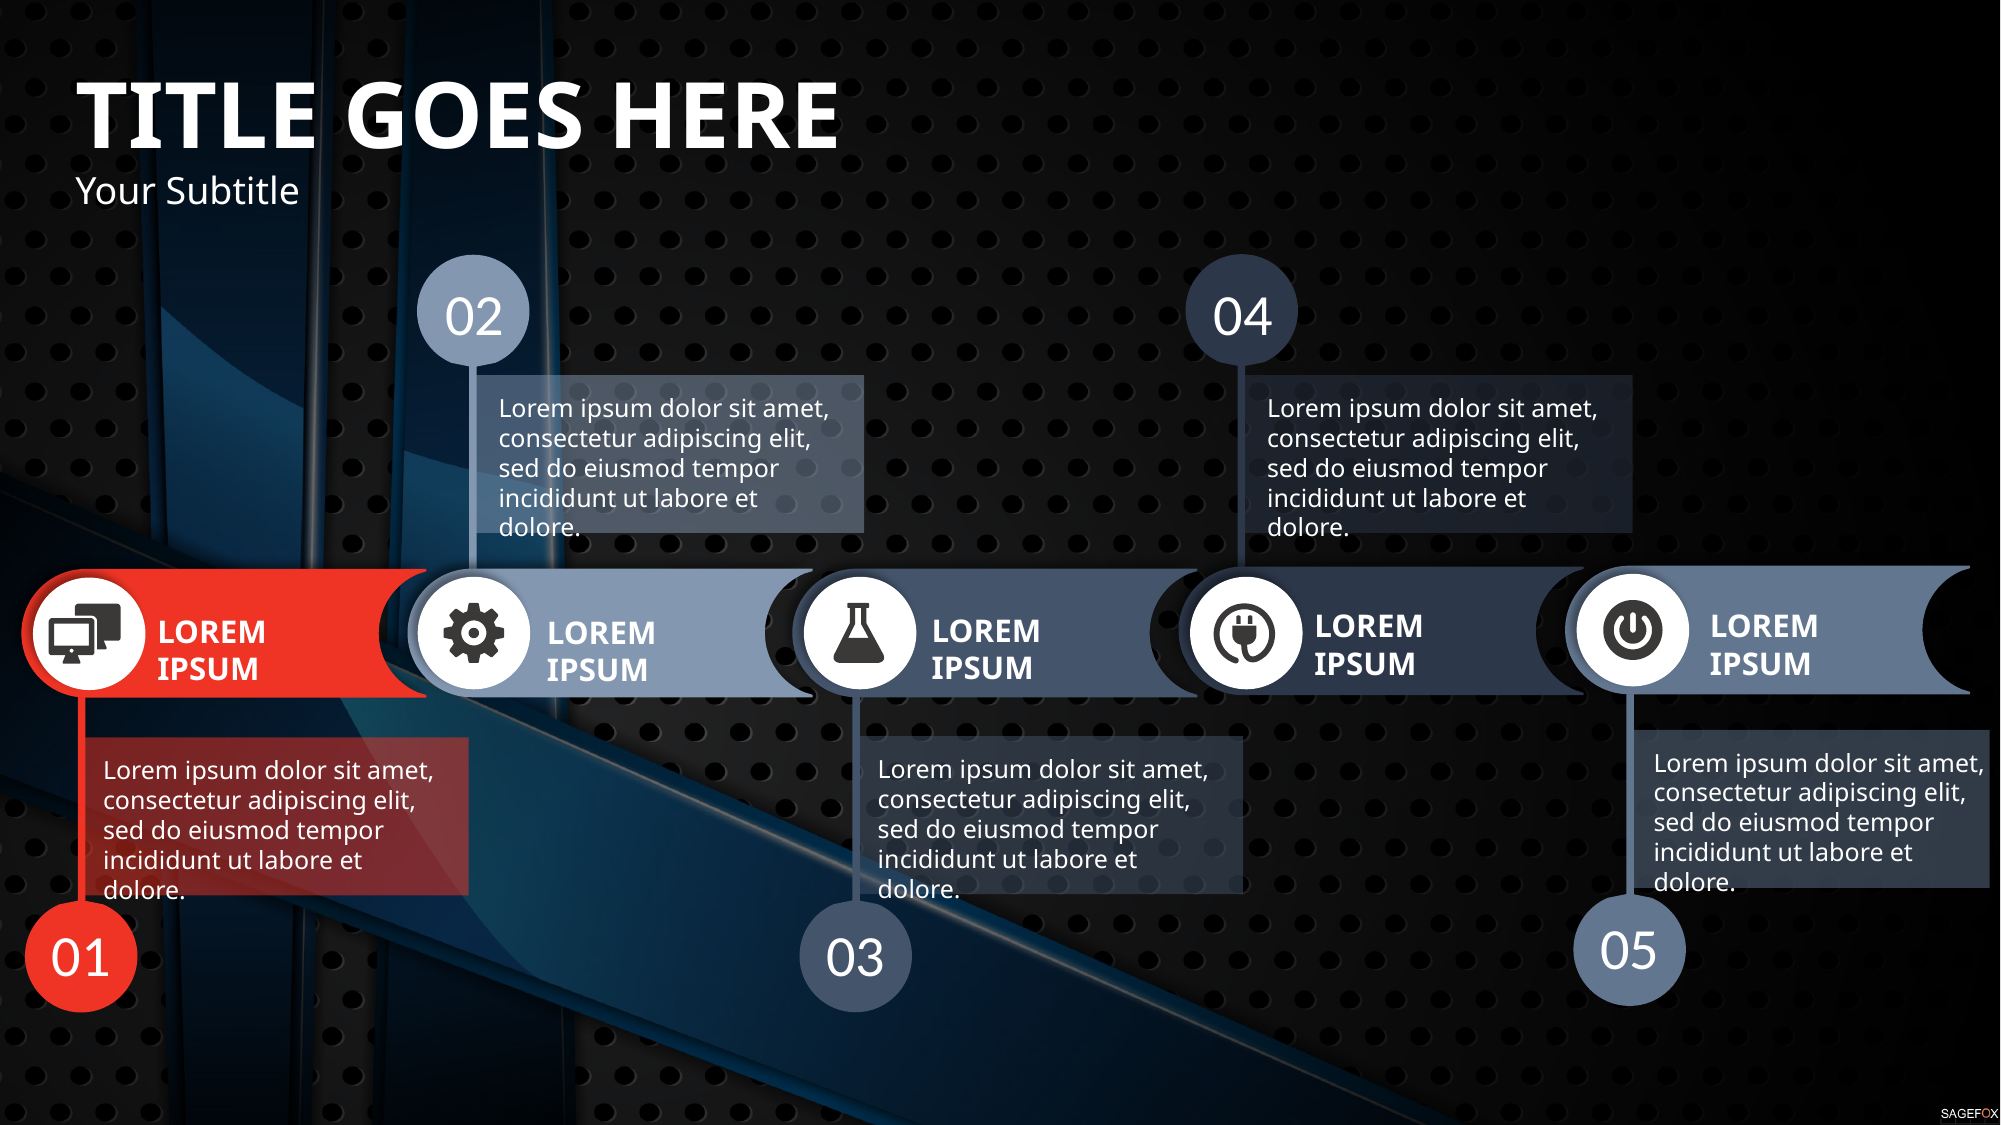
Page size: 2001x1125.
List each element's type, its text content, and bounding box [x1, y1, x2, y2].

text_box [1273, 565, 1585, 618]
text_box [1306, 374, 1633, 533]
picture [0, 0, 2001, 1125]
text_box [802, 575, 918, 691]
text_box LOREM IPSUM [1699, 601, 1934, 687]
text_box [145, 737, 469, 896]
text_box [1642, 564, 1972, 696]
text_box LOREM IPSUM [147, 607, 382, 693]
text_box [1564, 614, 1613, 687]
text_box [411, 254, 538, 574]
text_box LOREM IPSUM [1304, 601, 1539, 687]
text_box [1603, 600, 1663, 661]
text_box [48, 603, 121, 664]
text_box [18, 693, 145, 1013]
text_box LOREM IPSUM [921, 606, 1156, 691]
text_box [833, 602, 885, 663]
text_box [1575, 572, 1691, 687]
text_box [791, 567, 1199, 699]
text_box [31, 576, 147, 692]
text_box LOREM IPSUM [536, 608, 772, 694]
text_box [1693, 729, 2000, 888]
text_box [919, 736, 1244, 895]
text_box [98, 567, 420, 619]
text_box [443, 602, 505, 663]
text_box TITLE GOES HERE Your Subtitle [60, 49, 1036, 220]
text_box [538, 374, 865, 533]
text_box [1213, 603, 1276, 664]
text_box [792, 693, 919, 1013]
text_box [407, 567, 814, 699]
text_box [1180, 254, 1306, 573]
text_box [1177, 595, 1571, 697]
text_box [416, 575, 532, 691]
text_box [1189, 575, 1304, 691]
text_box [20, 609, 428, 699]
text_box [1566, 687, 1693, 1006]
